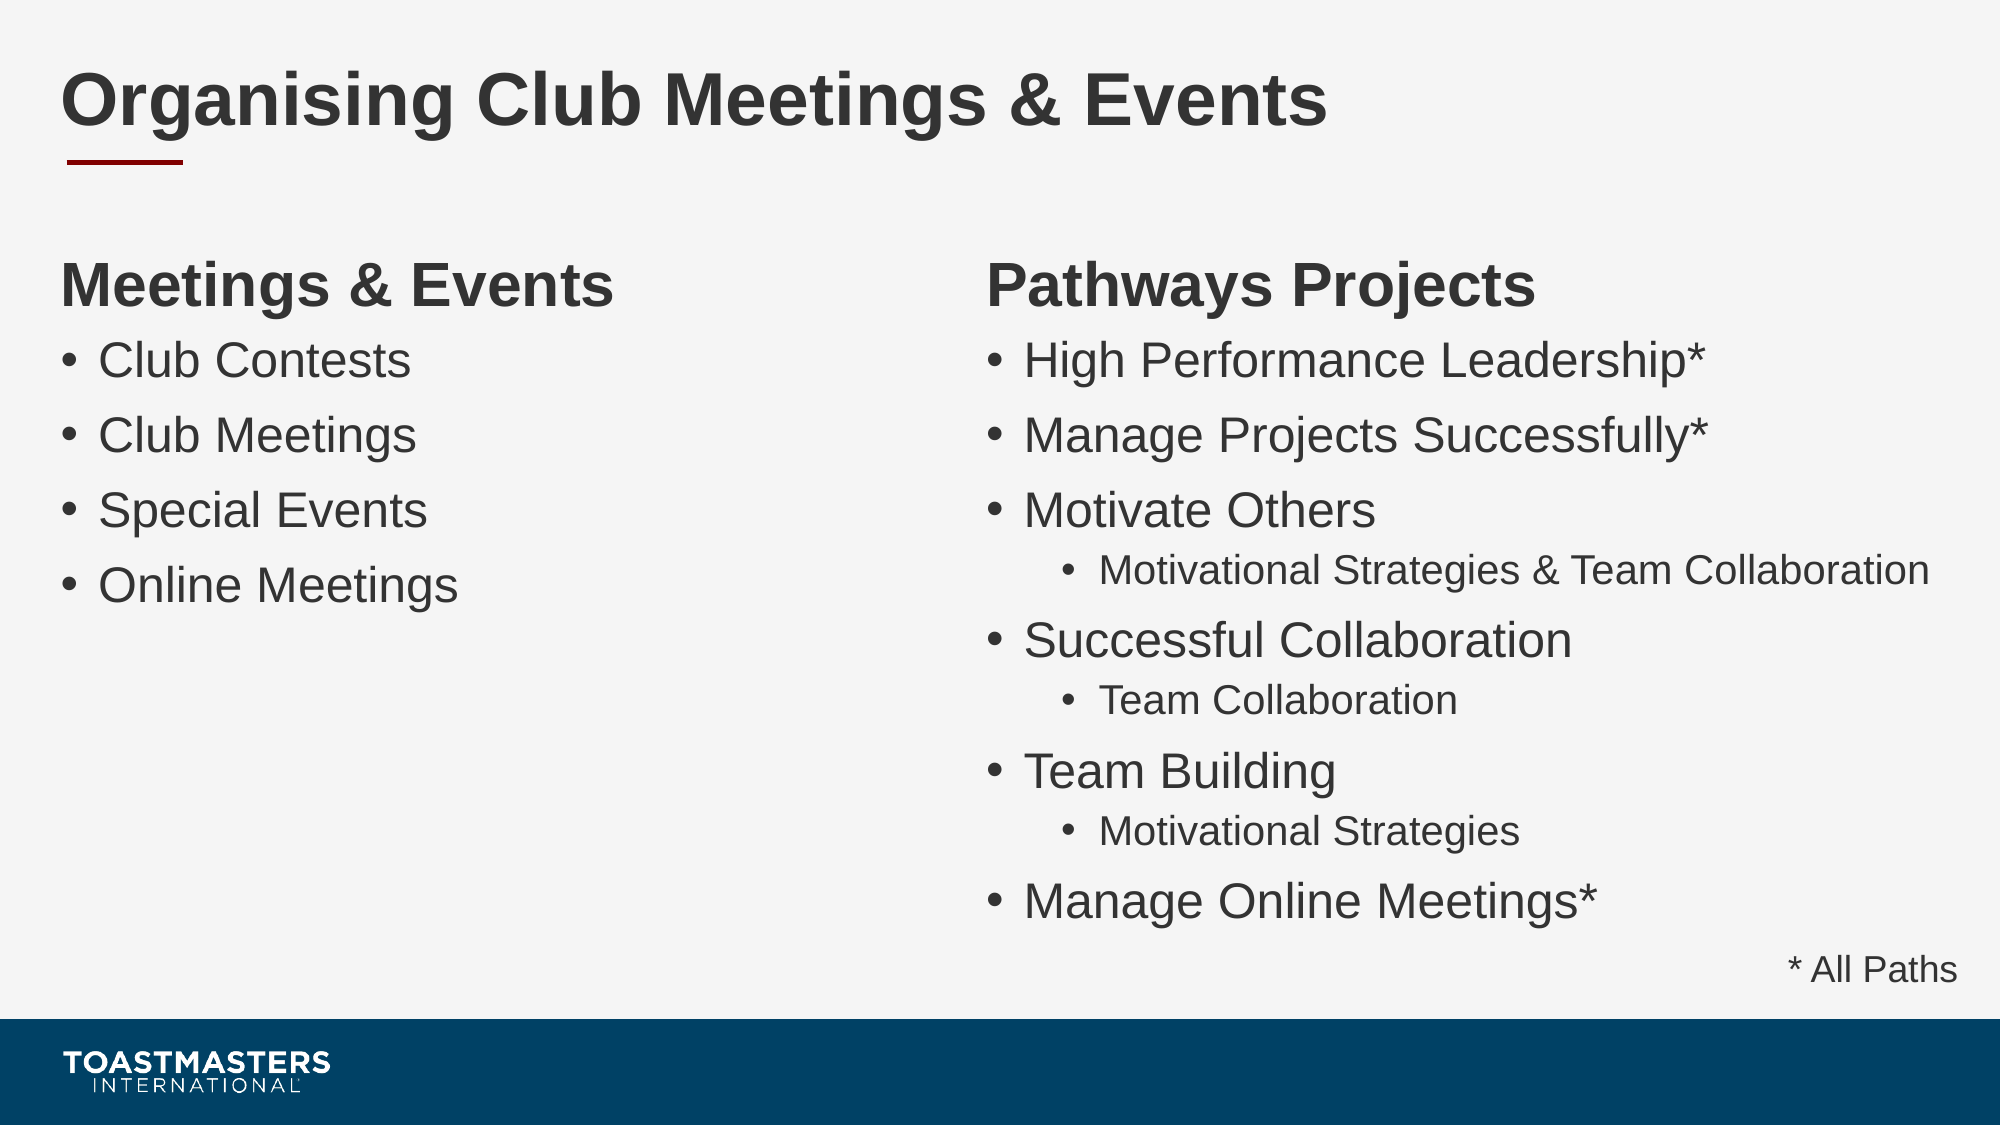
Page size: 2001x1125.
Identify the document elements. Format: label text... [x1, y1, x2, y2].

list Pathways Projects [971, 192, 1897, 327]
list Club Contests Club Meetings Special Events Online Meetings [45, 327, 971, 932]
picture [51, 1036, 343, 1103]
list High Performance Leadership* Manage Projects Successfully* Motivate Others Motivational Strategies & Team Collaboration Successful Collaboration Team Collaboration Team Building Motivational Strategies Manage Online Meetings* * All Paths [971, 327, 1974, 932]
list Meetings & Events [45, 192, 971, 327]
title Organising Club Meetings & Events [45, 48, 1957, 155]
